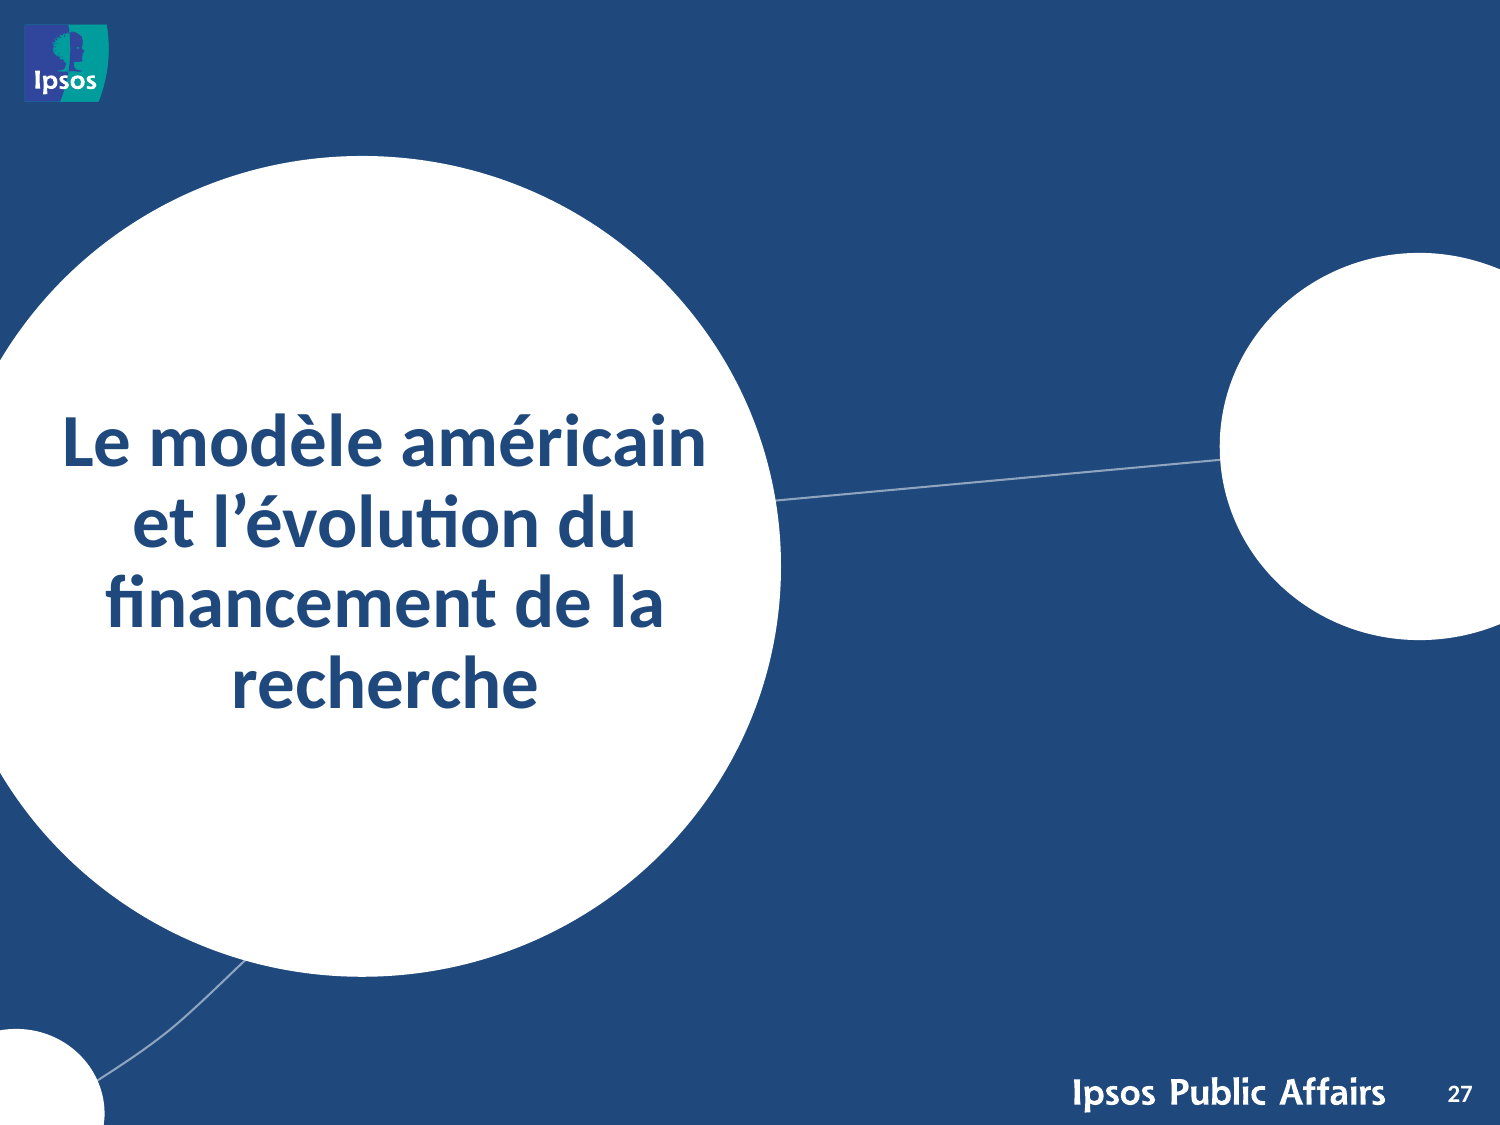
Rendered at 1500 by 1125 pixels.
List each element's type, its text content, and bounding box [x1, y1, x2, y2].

slide_number 27 [1425, 1077, 1474, 1108]
title Le modèle américain et l’évolution du financement de la recherche [23, 399, 748, 727]
